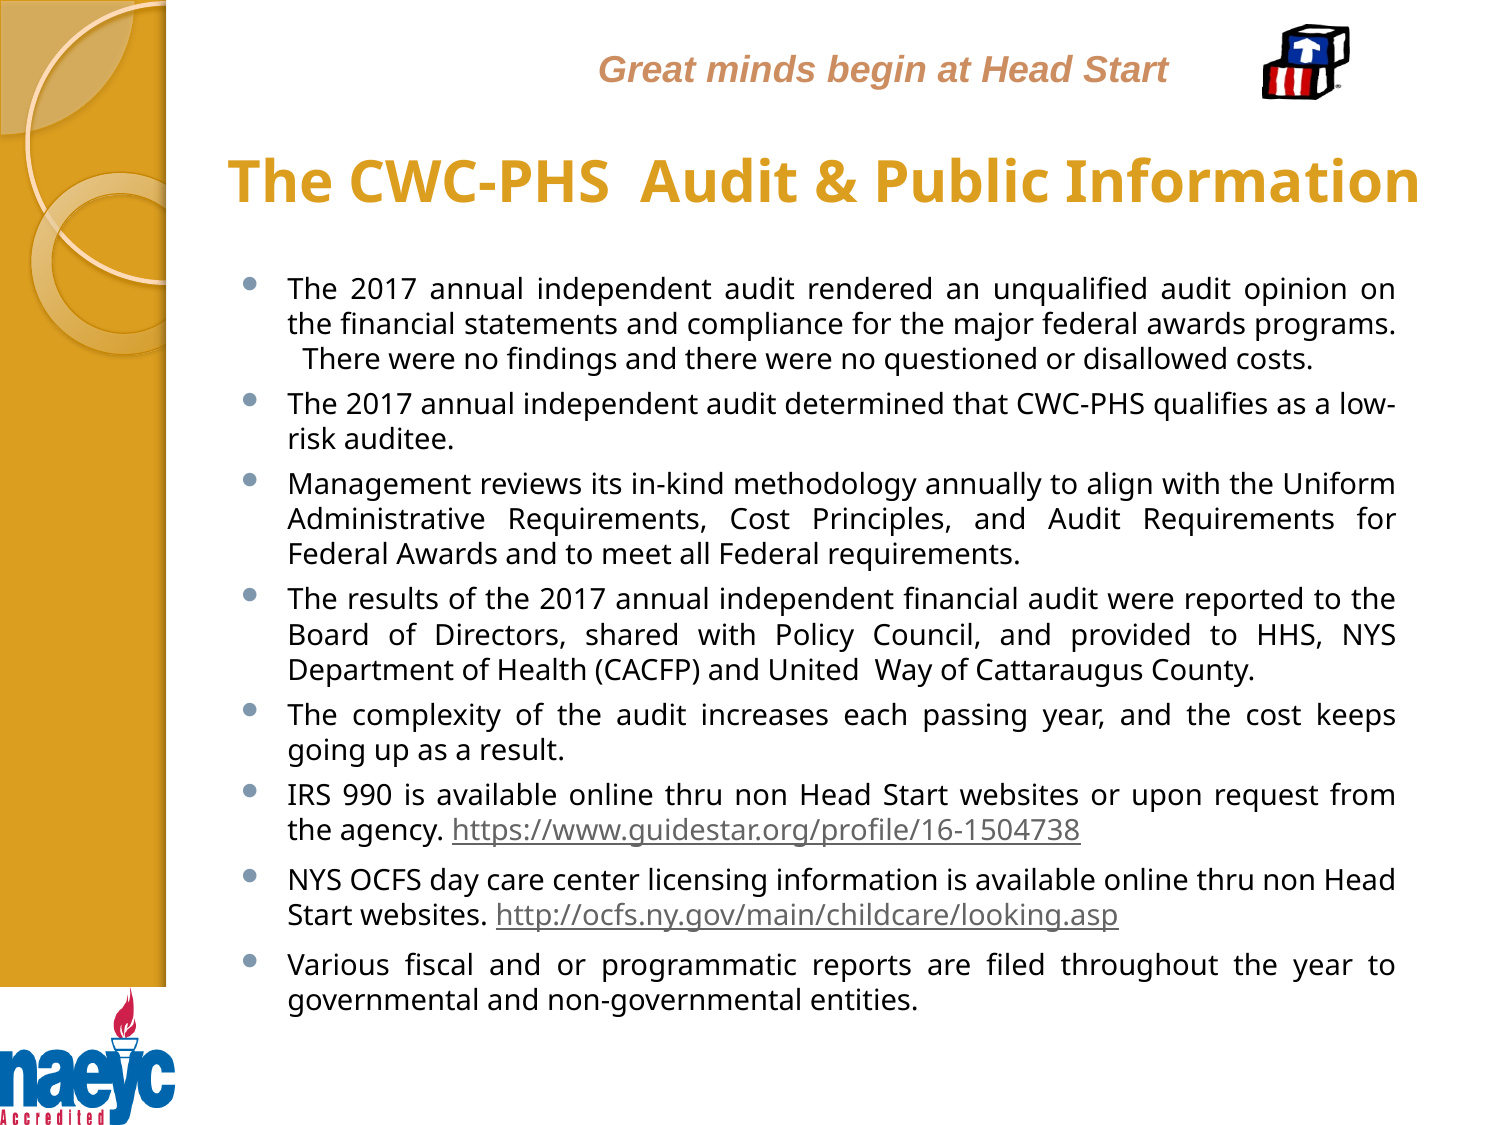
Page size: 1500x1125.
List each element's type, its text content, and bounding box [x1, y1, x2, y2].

title The CWC-PHS Audit & Public Information [212, 125, 1500, 233]
list The 2017 annual independent audit rendered an unqualified audit opinion on the financial statements and compliance for the major federal awards programs. There were no findings and there were no questioned or disallowed costs. The 2017 annual independent audit determined that CWC-PHS qualifies as a low-risk auditee. Management reviews its in-kind methodology annually to align with the Uniform Administrative Requirements, Cost Principles, and Audit Requirements for Federal Awards and to meet all Federal requirements. The results of the 2017 annual independent financial audit were reported to the Board of Directors, shared with Policy Council, and provided to HHS, NYS Department of Health (CACFP) and United Way of Cattaraugus County. The complexity of the audit increases each passing year, and the cost keeps going up as a result. IRS 990 is available online thru non Head Start websites or upon request from the agency. https://www.guidestar.org/profile/16-1504738 NYS OCFS day care center licensing information is available online thru non Head Start websites. http://ocfs.ny.gov/main/childcare/looking.asp Various fiscal and or programmatic reports are filed throughout the year to governmental and non-governmental entities. [212, 262, 1413, 988]
picture [0, 987, 176, 1125]
text_box Great minds begin at Head Start [583, 37, 1205, 98]
picture [1262, 24, 1351, 101]
